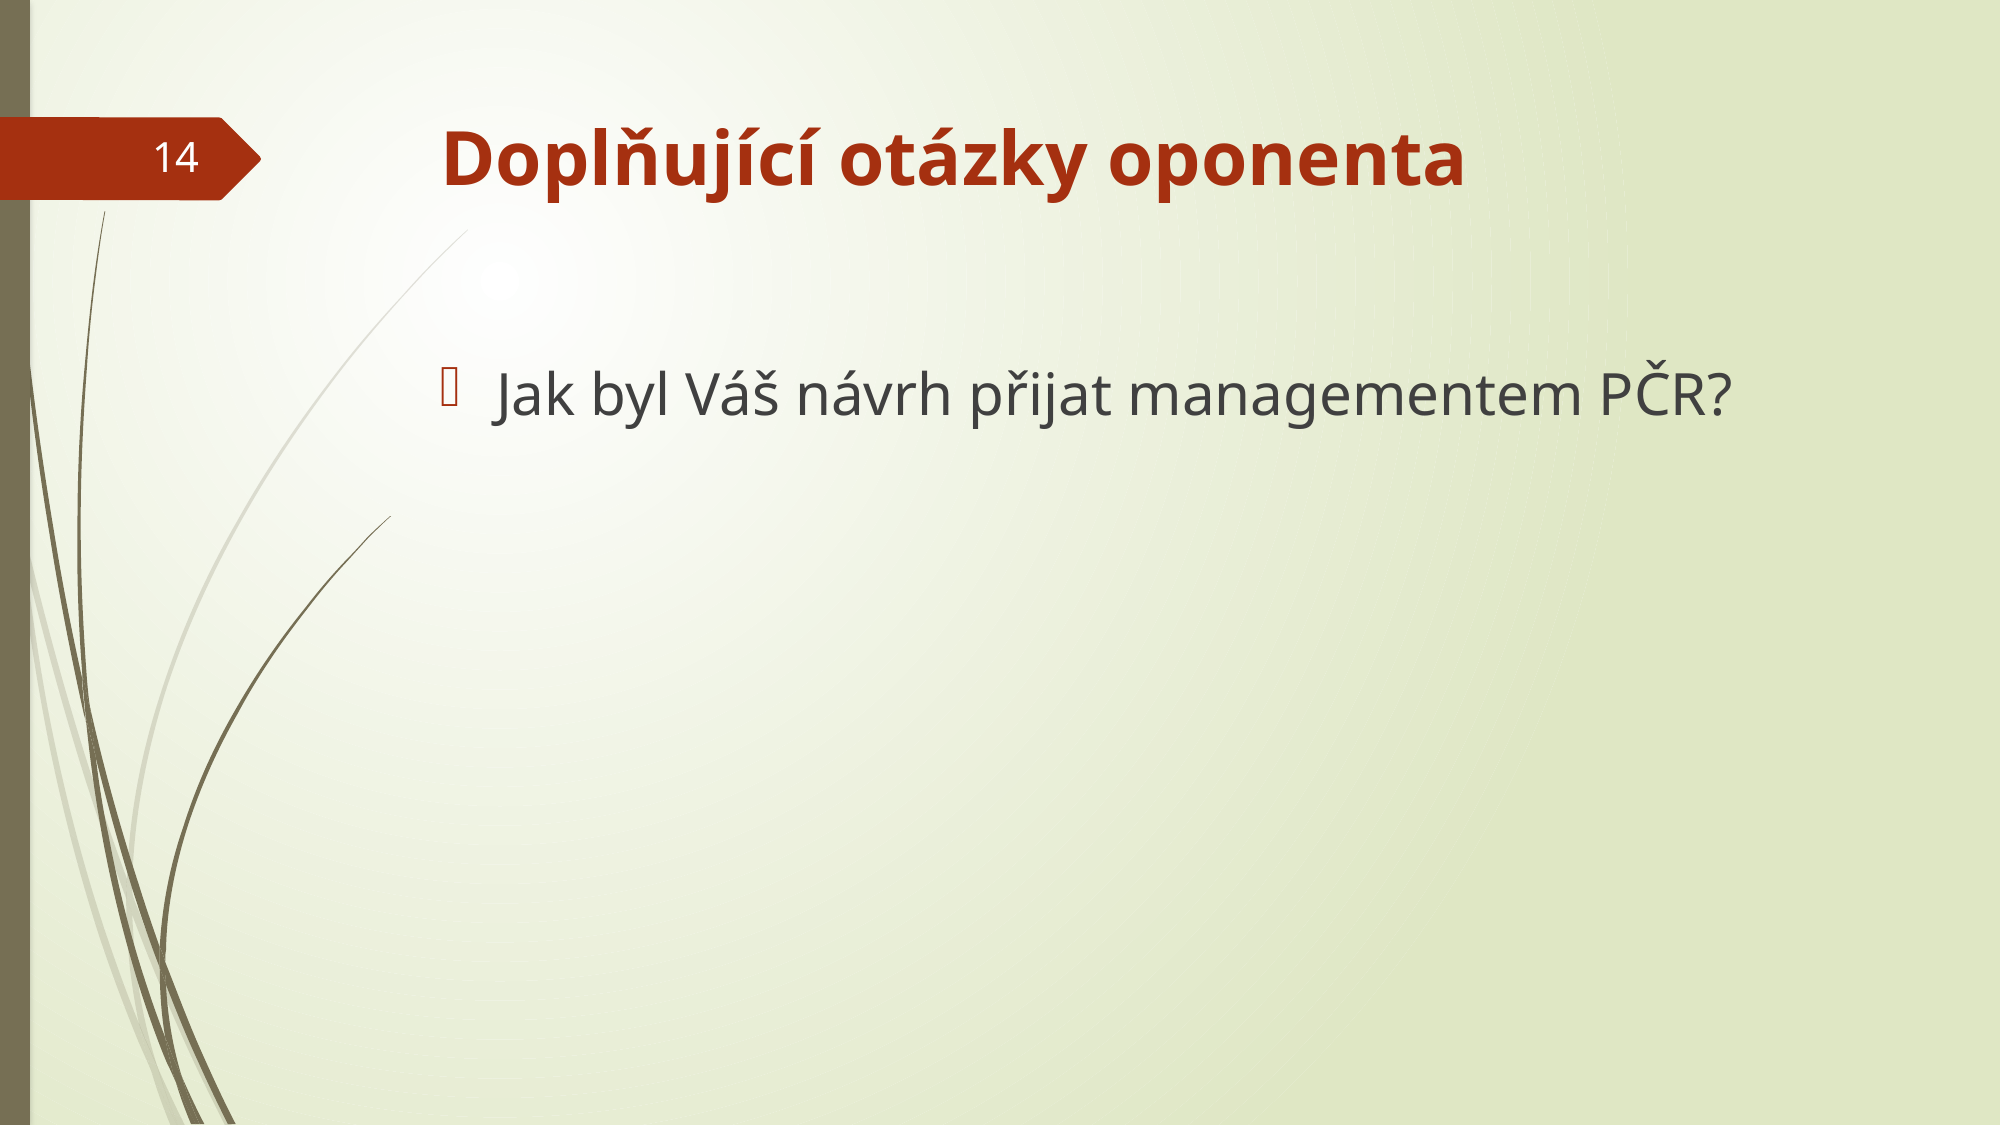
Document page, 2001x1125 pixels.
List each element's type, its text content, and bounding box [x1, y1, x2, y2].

list Jak byl Váš návrh přijat managementem PČR? [424, 350, 1888, 970]
title Doplňující otázky oponenta [425, 102, 1888, 313]
slide_number 14 [87, 129, 216, 190]
